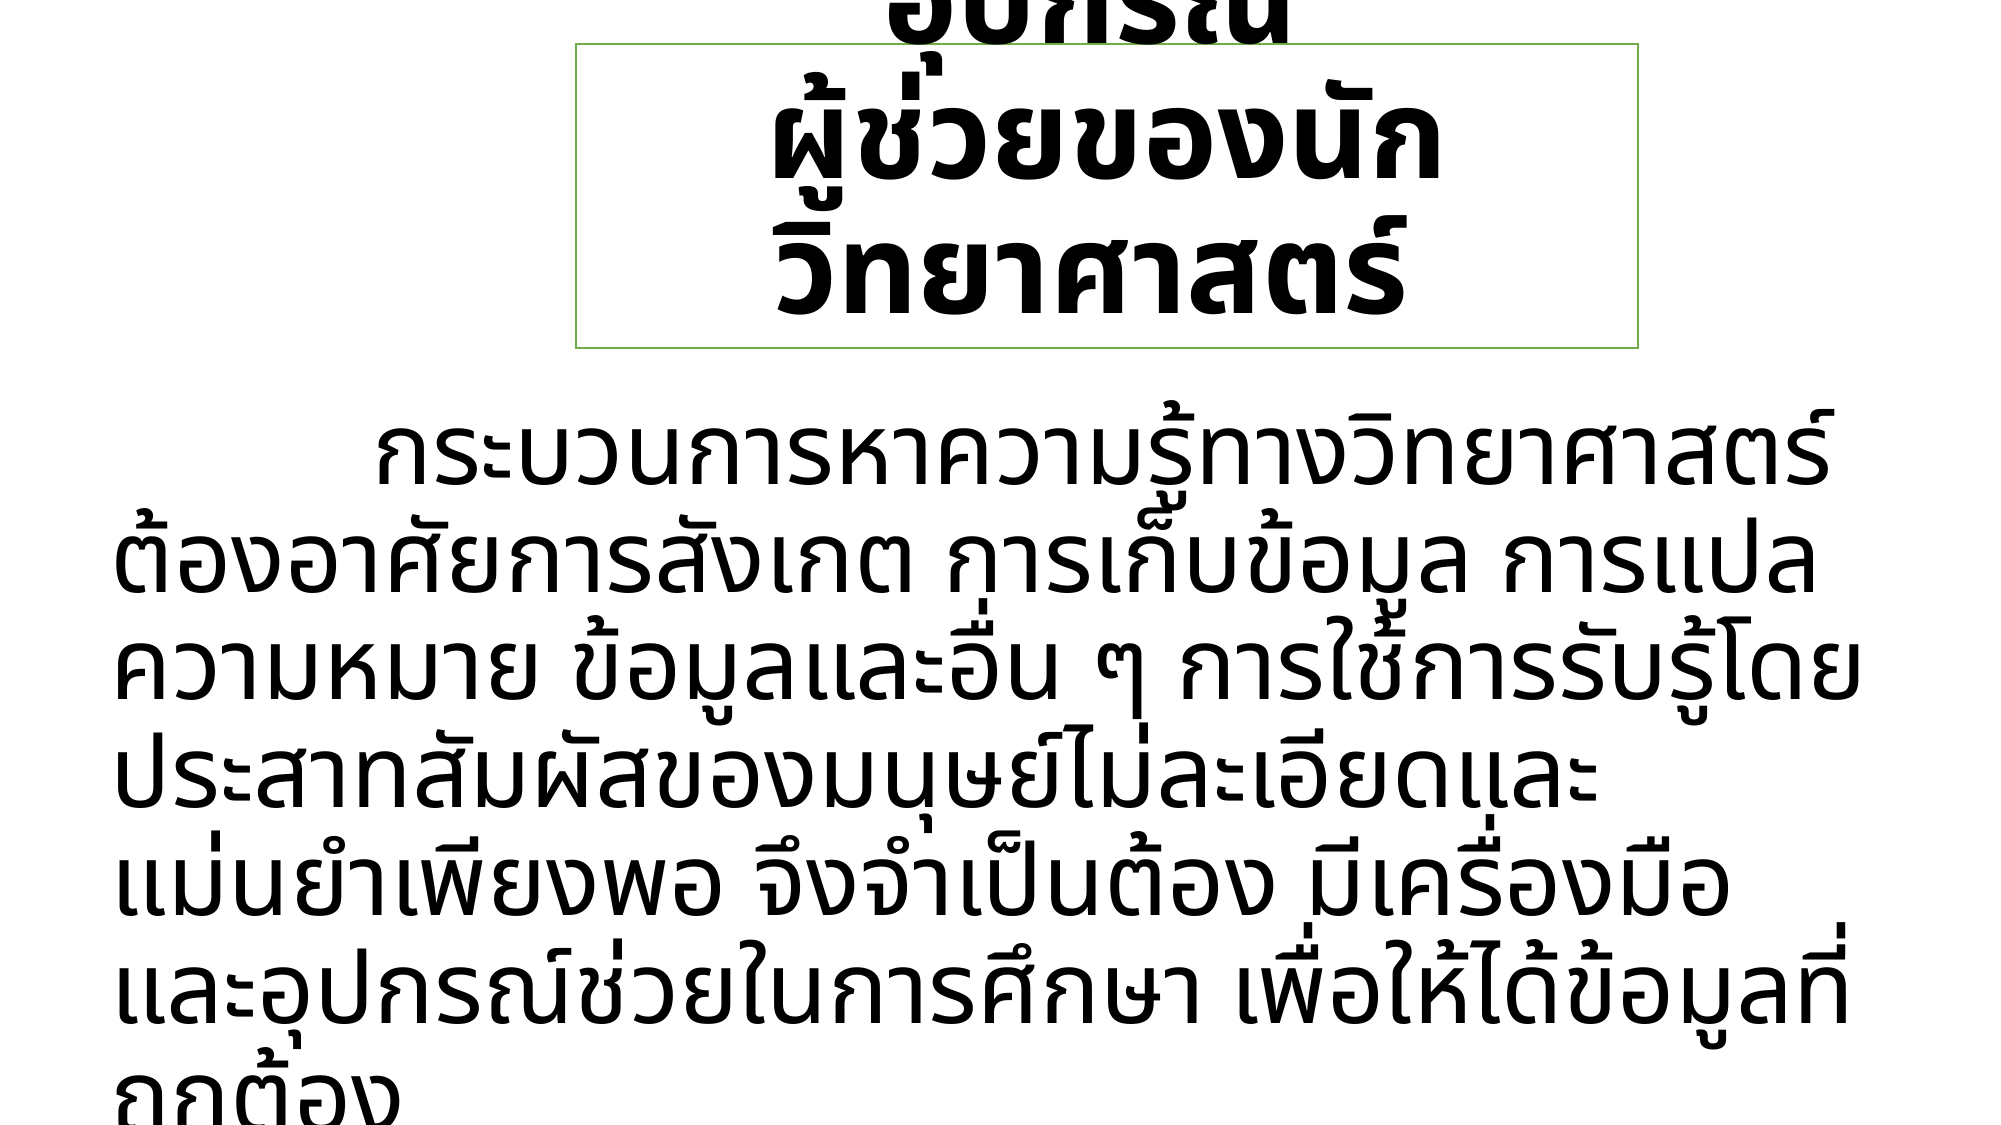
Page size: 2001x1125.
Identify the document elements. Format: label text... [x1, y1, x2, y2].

title เครื่องมือและอุปกรณ์ ผู้ช่วยของนักวิทยาศาสตร์ [575, 43, 1639, 349]
subtitle กระบวนการหาความรู้ทางวิทยาศาสตร์ต้องอาศัยการสังเกต การเก็บข้อมูล การแปลความหมาย ข้อมูลและอื่น ๆ การใช้การรับรู้โดยประสาทสัมผัสของมนุษย์ไม่ละเอียดและแม่นยำเพียงพอ จึงจำเป็นต้อง มีเครื่องมือและอุปกรณ์ช่วยในการศึกษา เพื่อให้ได้ข้อมูลที่ถูกต้อง [95, 390, 1894, 1050]
